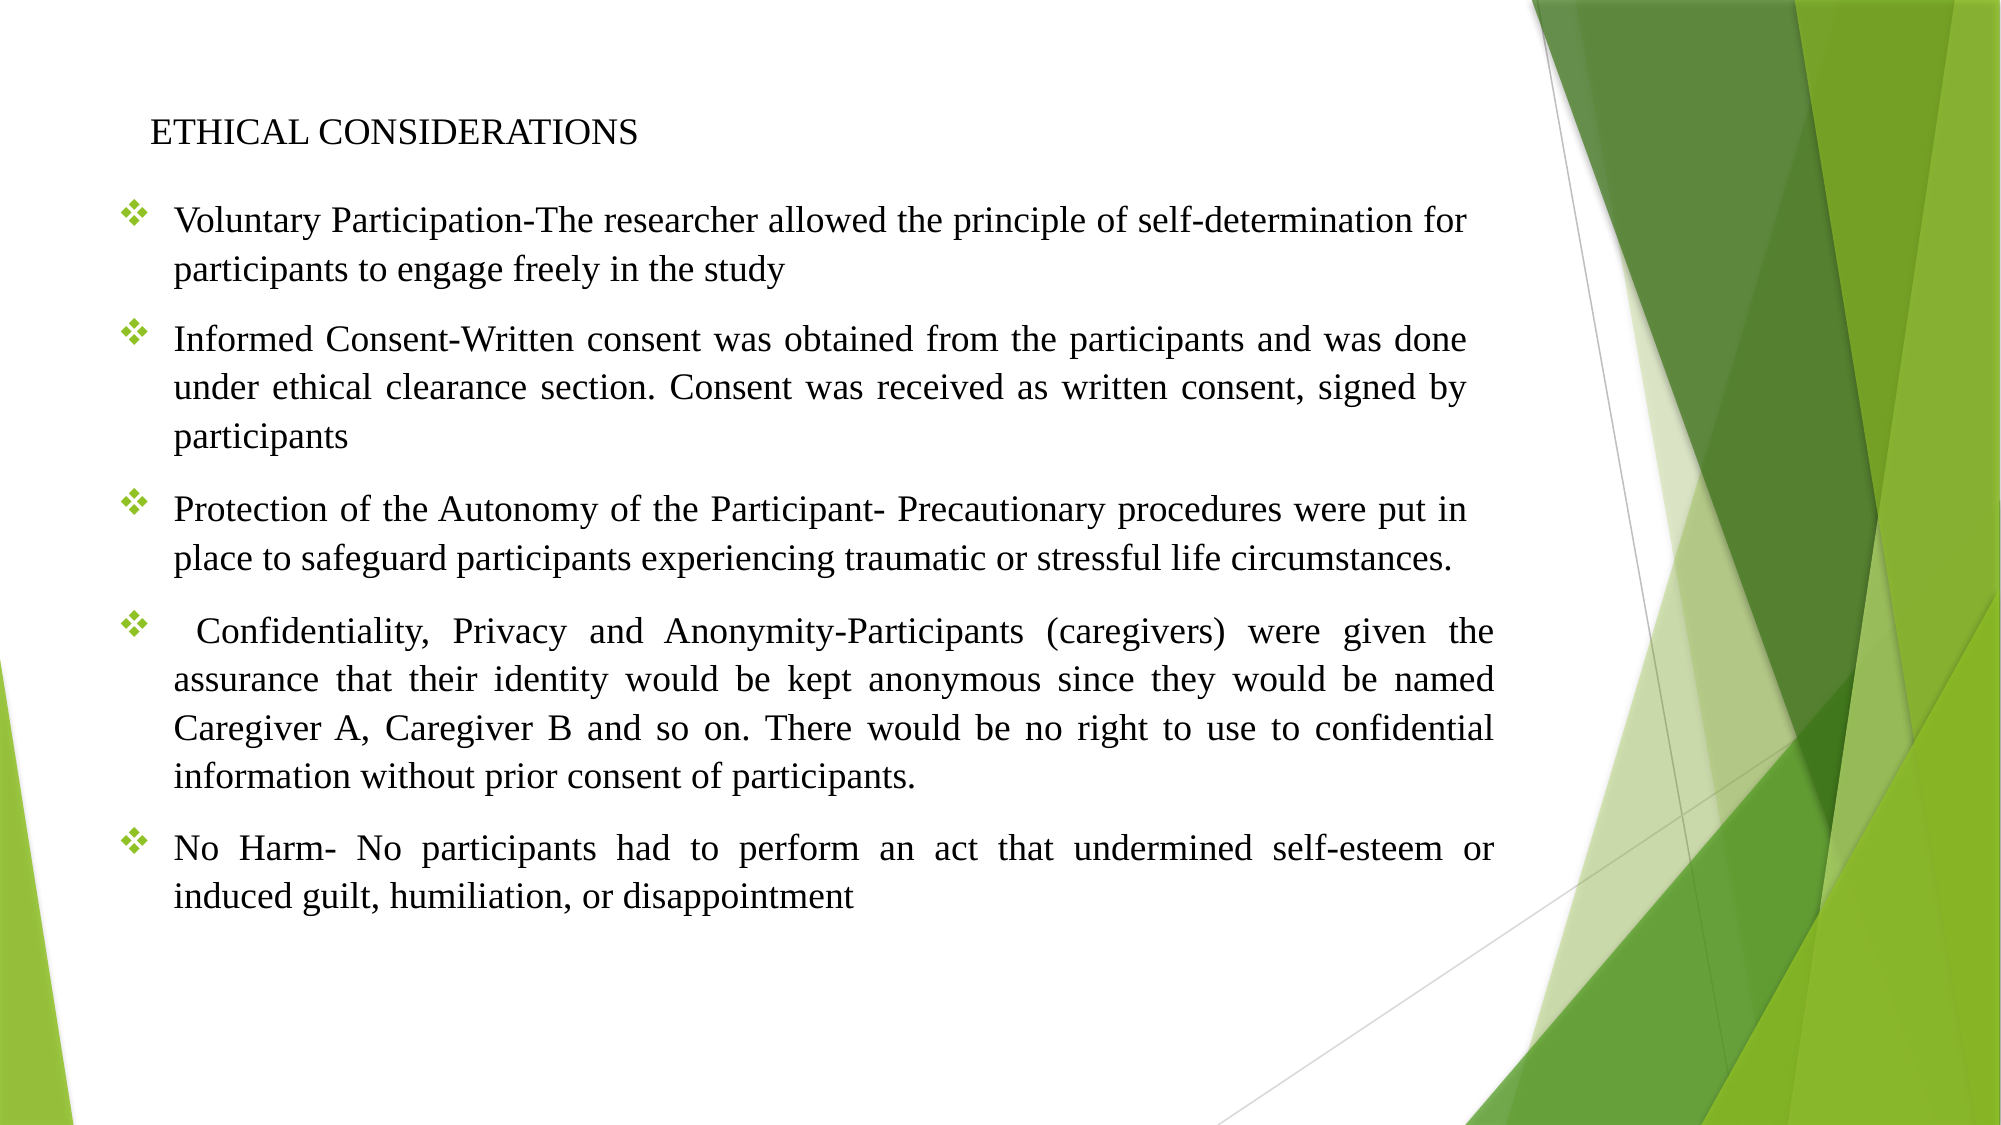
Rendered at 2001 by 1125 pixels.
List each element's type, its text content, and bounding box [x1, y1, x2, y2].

title ETHICAL CONSIDERATIONS [135, 99, 1522, 182]
list Voluntary Participation-The researcher allowed the principle of self-determination for participants to engage freely in the study Informed Consent-Written consent was obtained from the participants and was done under ethical clearance section. Consent was received as written consent, signed by participants Protection of the Autonomy of the Participant- Precautionary procedures were put in place to safeguard participants experiencing traumatic or stressful life circumstances. Confidentiality, Privacy and Anonymity-Participants (caregivers) were given the assurance that their identity would be kept anonymous since they would be named Caregiver A, Caregiver B and so on. There would be no right to use to confidential information without prior consent of participants. No Harm- No participants had to perform an act that undermined self-esteem or induced guilt, humiliation, or disappointment [102, 182, 1522, 991]
